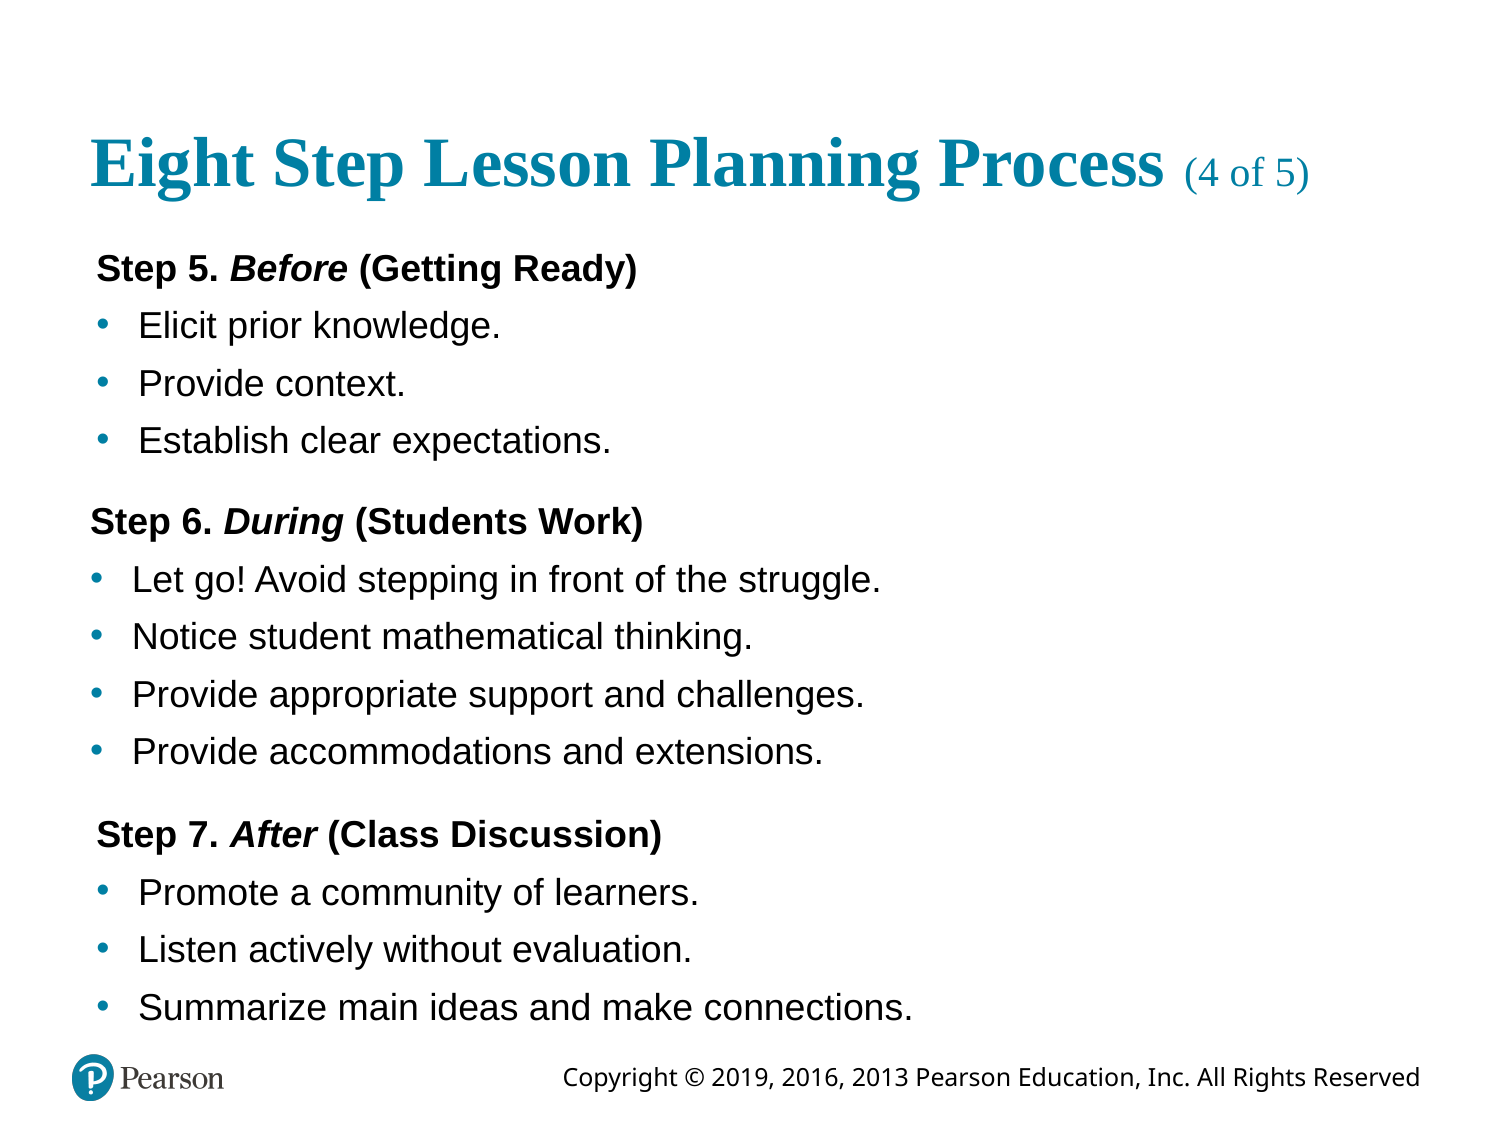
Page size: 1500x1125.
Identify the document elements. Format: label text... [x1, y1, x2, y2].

picture [98, 1054, 224, 1101]
list Step 7. After (Class Discussion) Promote a community of learners. Listen actively without evaluation. Summarize main ideas and make connections. [81, 795, 1432, 1038]
picture [72, 1054, 88, 1070]
picture [72, 1087, 83, 1101]
list Step 5. Before (Getting Ready) Elicit prior knowledge. Provide context. Establish clear expectations. [81, 228, 1432, 463]
picture [80, 1063, 106, 1088]
title Eight Step Lesson Planning Process (4 of 5) [75, 35, 1425, 216]
list Step 6. During (Students Work) Let go! Avoid stepping in front of the struggle. Notice student mathematical thinking. Provide appropriate support and challenges. Provide accommodations and extensions. [75, 482, 1425, 776]
